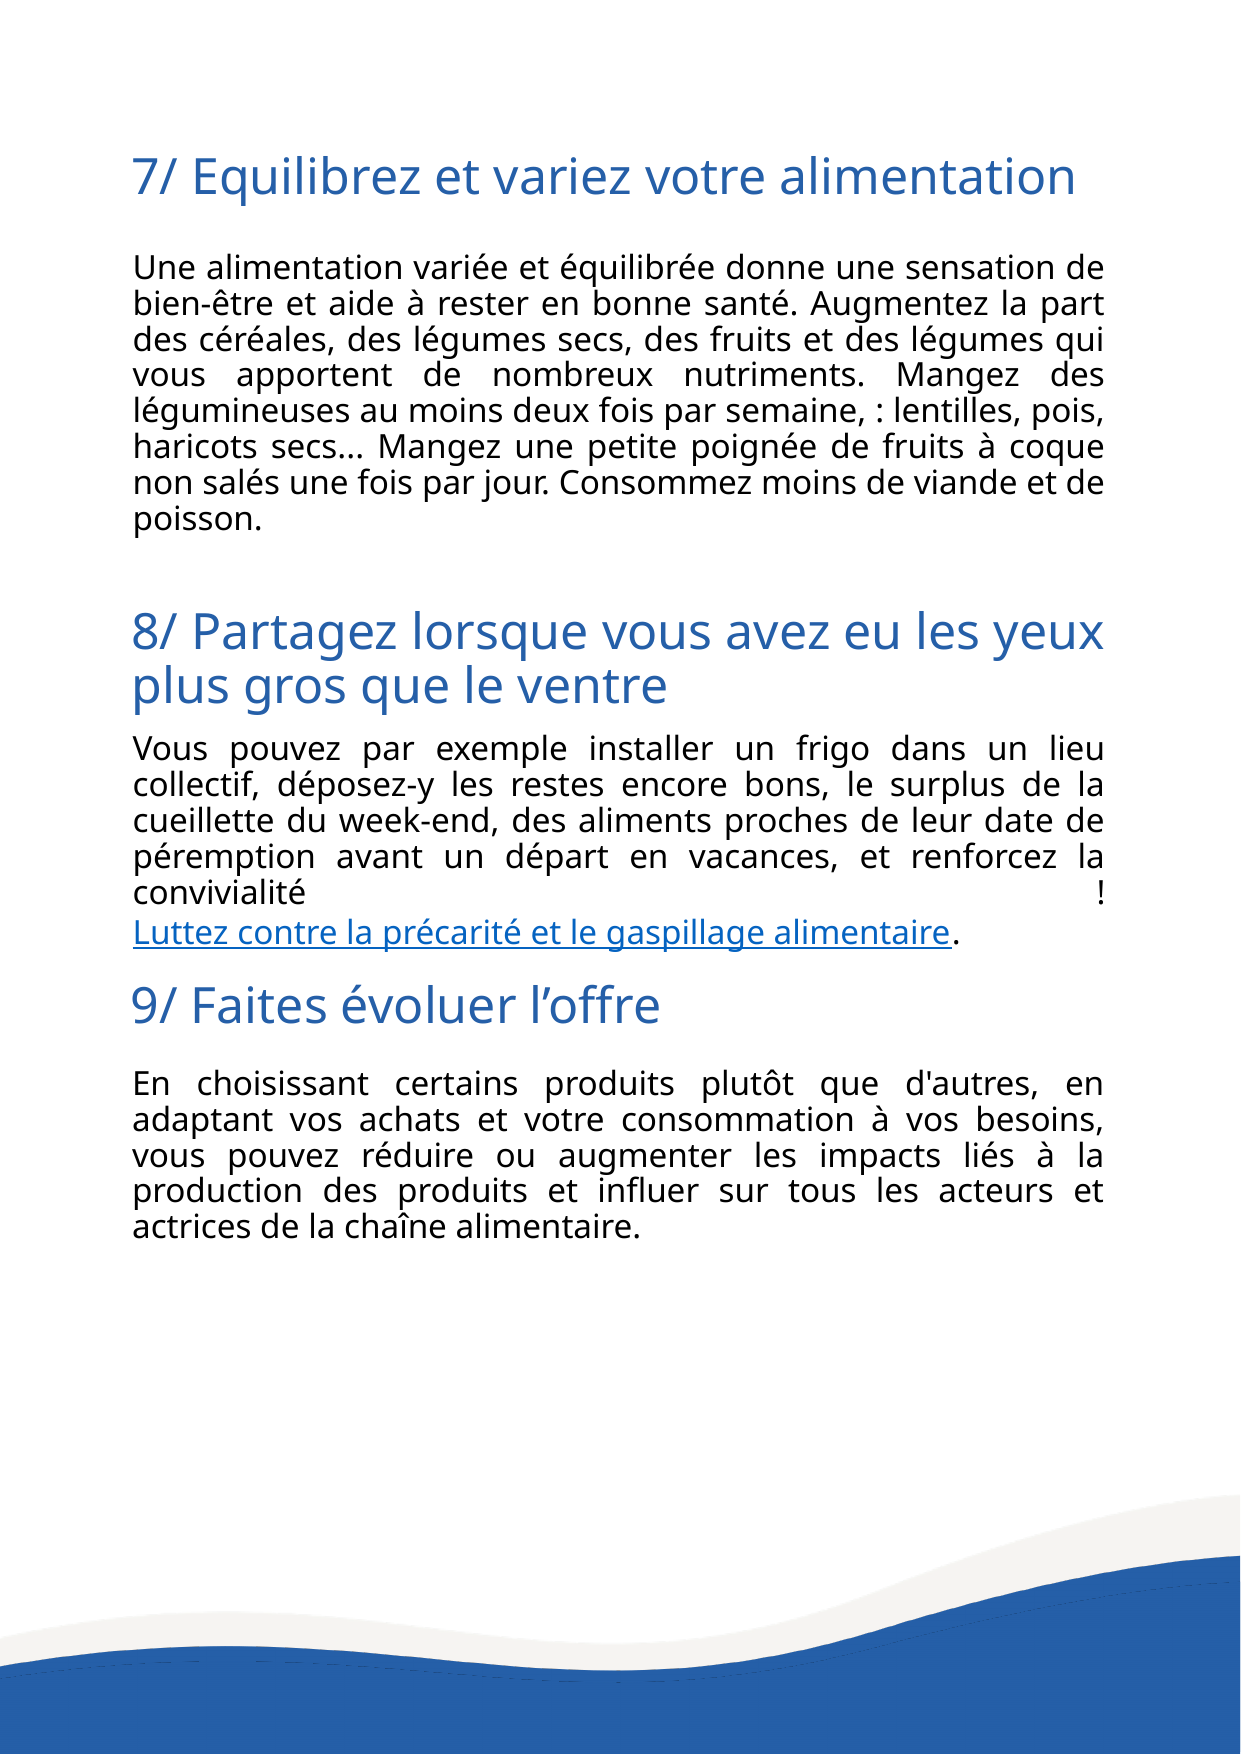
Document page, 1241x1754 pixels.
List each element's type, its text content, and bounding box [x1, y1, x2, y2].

text_box Vous pouvez par exemple installer un frigo dans un lieu collectif, déposez-y les restes encore bons, le surplus de la cueillette du week-end, des aliments proches de leur date de péremption avant un départ en vacances, et renforcez la convivialité ! Luttez contre la précarité et le gaspillage alimentaire. [117, 724, 1122, 954]
text_box 8/ Partagez lorsque vous avez eu les yeux plus gros que le ventre [118, 580, 1121, 724]
text_box Une alimentation variée et équilibrée donne une sensation de bien-être et aide à rester en bonne santé. Augmentez la part des céréales, des légumes secs, des fruits et des légumes qui vous apportent de nombreux nutriments. Mangez des légumineuses au moins deux fois par semaine, : lentilles, pois, haricots secs... Mangez une petite poignée de fruits à coque non salés une fois par jour. Consommez moins de viande et de poisson. [117, 242, 1122, 530]
text_box En choisissant certains produits plutôt que d'autres, en adaptant vos achats et votre consommation à vos besoins, vous pouvez réduire ou augmenter les impacts liés à la production des produits et influer sur tous les acteurs et actrices de la chaîne alimentaire. [117, 1058, 1121, 1346]
picture [0, 1494, 1241, 1754]
text_box 7/ Equilibrez et variez votre alimentation [118, 76, 1121, 242]
text_box 9/ Faites évoluer l’offre [117, 906, 1121, 1058]
